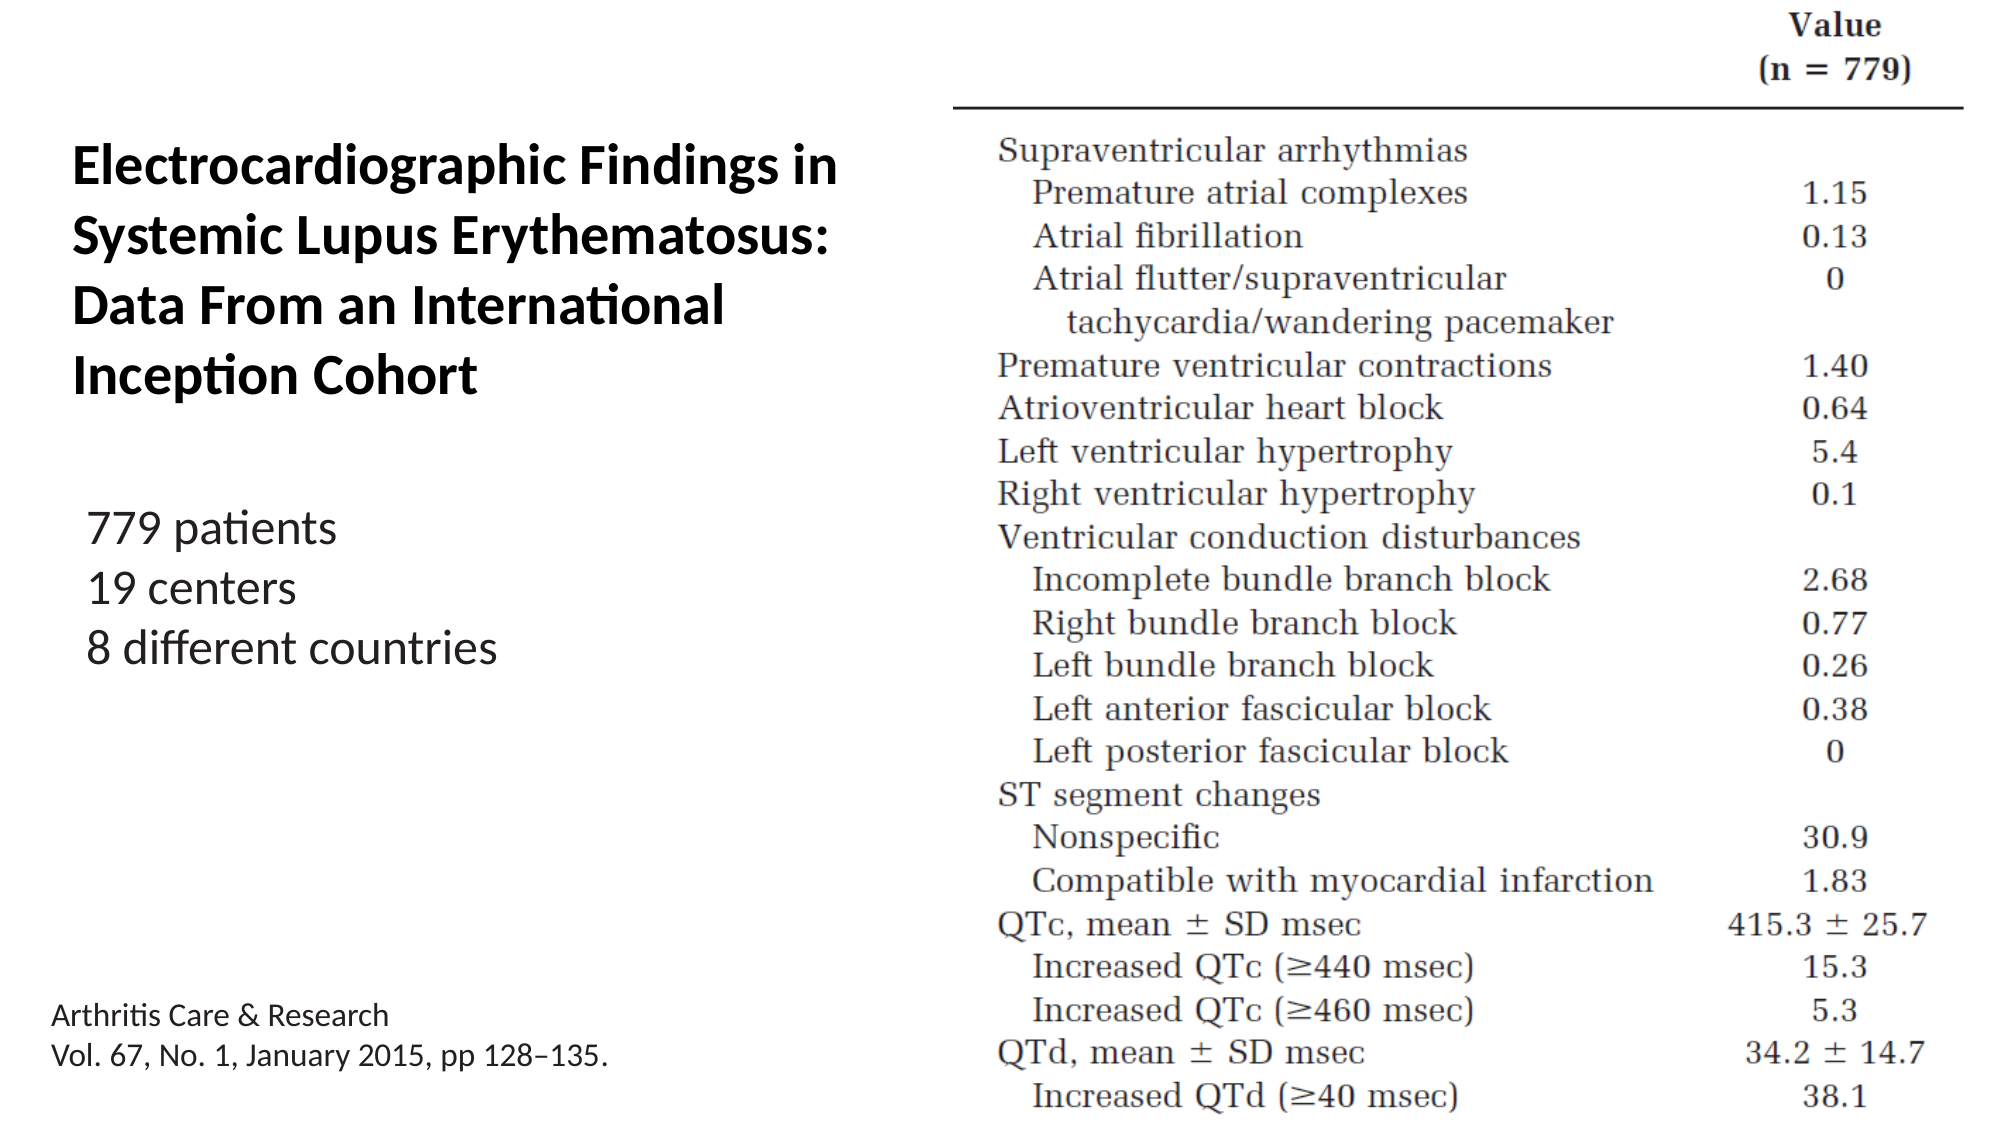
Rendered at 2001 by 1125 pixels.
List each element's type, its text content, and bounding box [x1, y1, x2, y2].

text_box Arthritis Care & Research Vol. 67, No. 1, January 2015, pp 128–135. [36, 985, 667, 1081]
text_box 779 patients 19 centers 8 different countries [71, 486, 516, 742]
picture [952, 0, 1964, 1125]
text_box Electrocardiographic Findings in Systemic Lupus Erythematosus: Data From an International Inception Cohort [57, 118, 899, 414]
